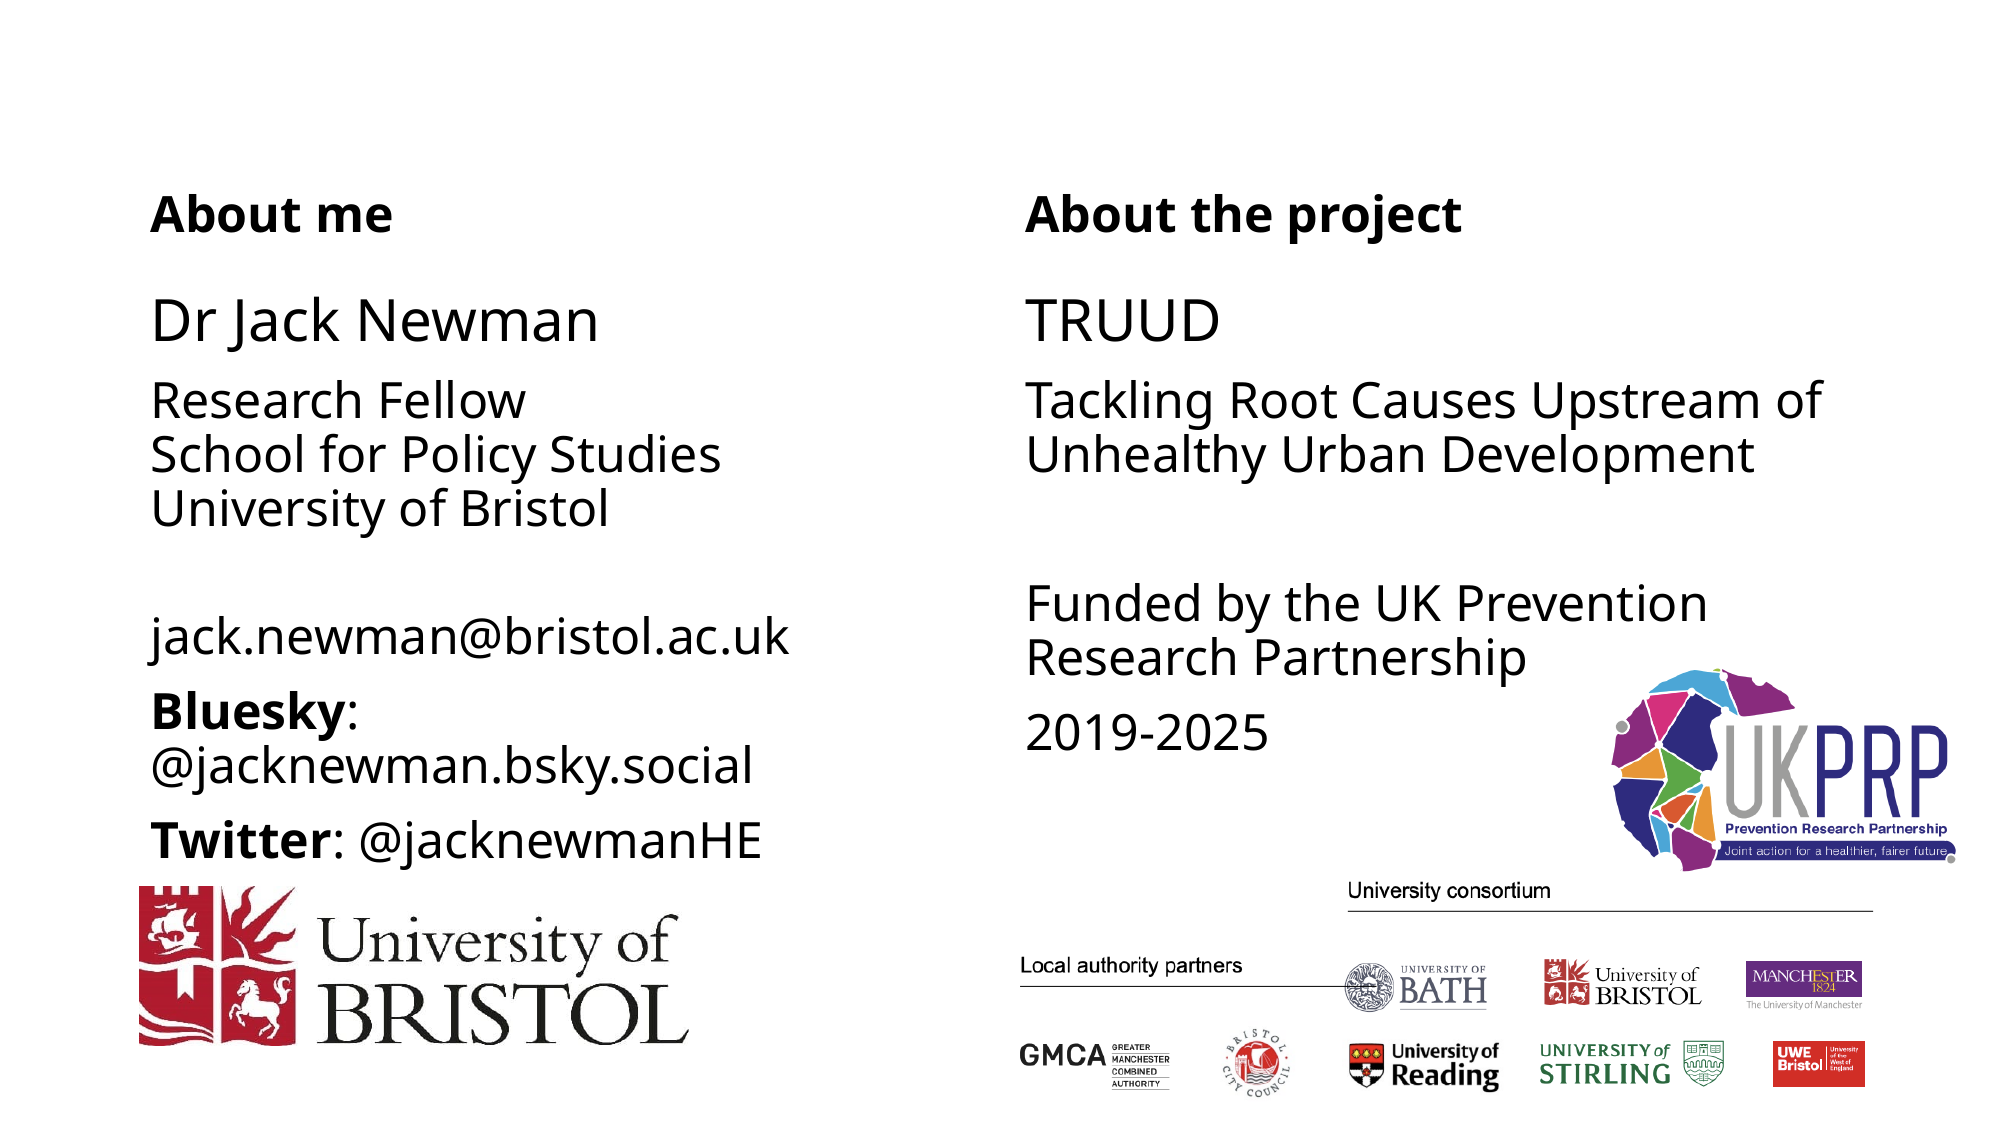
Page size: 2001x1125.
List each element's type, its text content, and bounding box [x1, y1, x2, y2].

picture [999, 645, 1971, 1102]
list Dr Jack Newman Research Fellow School for Policy Studies University of Bristol jack.newman@bristol.ac.uk Bluesky: @jacknewman.bsky.social Twitter: @jacknewmanHE [135, 283, 982, 1010]
picture [138, 886, 690, 1047]
list About me [135, 115, 982, 251]
list TRUUD Tackling Root Causes Upstream of Unhealthy Urban Development Funded by the UK Prevention Research Partnership 2019-2025 [1010, 283, 1861, 853]
list About the project [1010, 115, 1861, 251]
